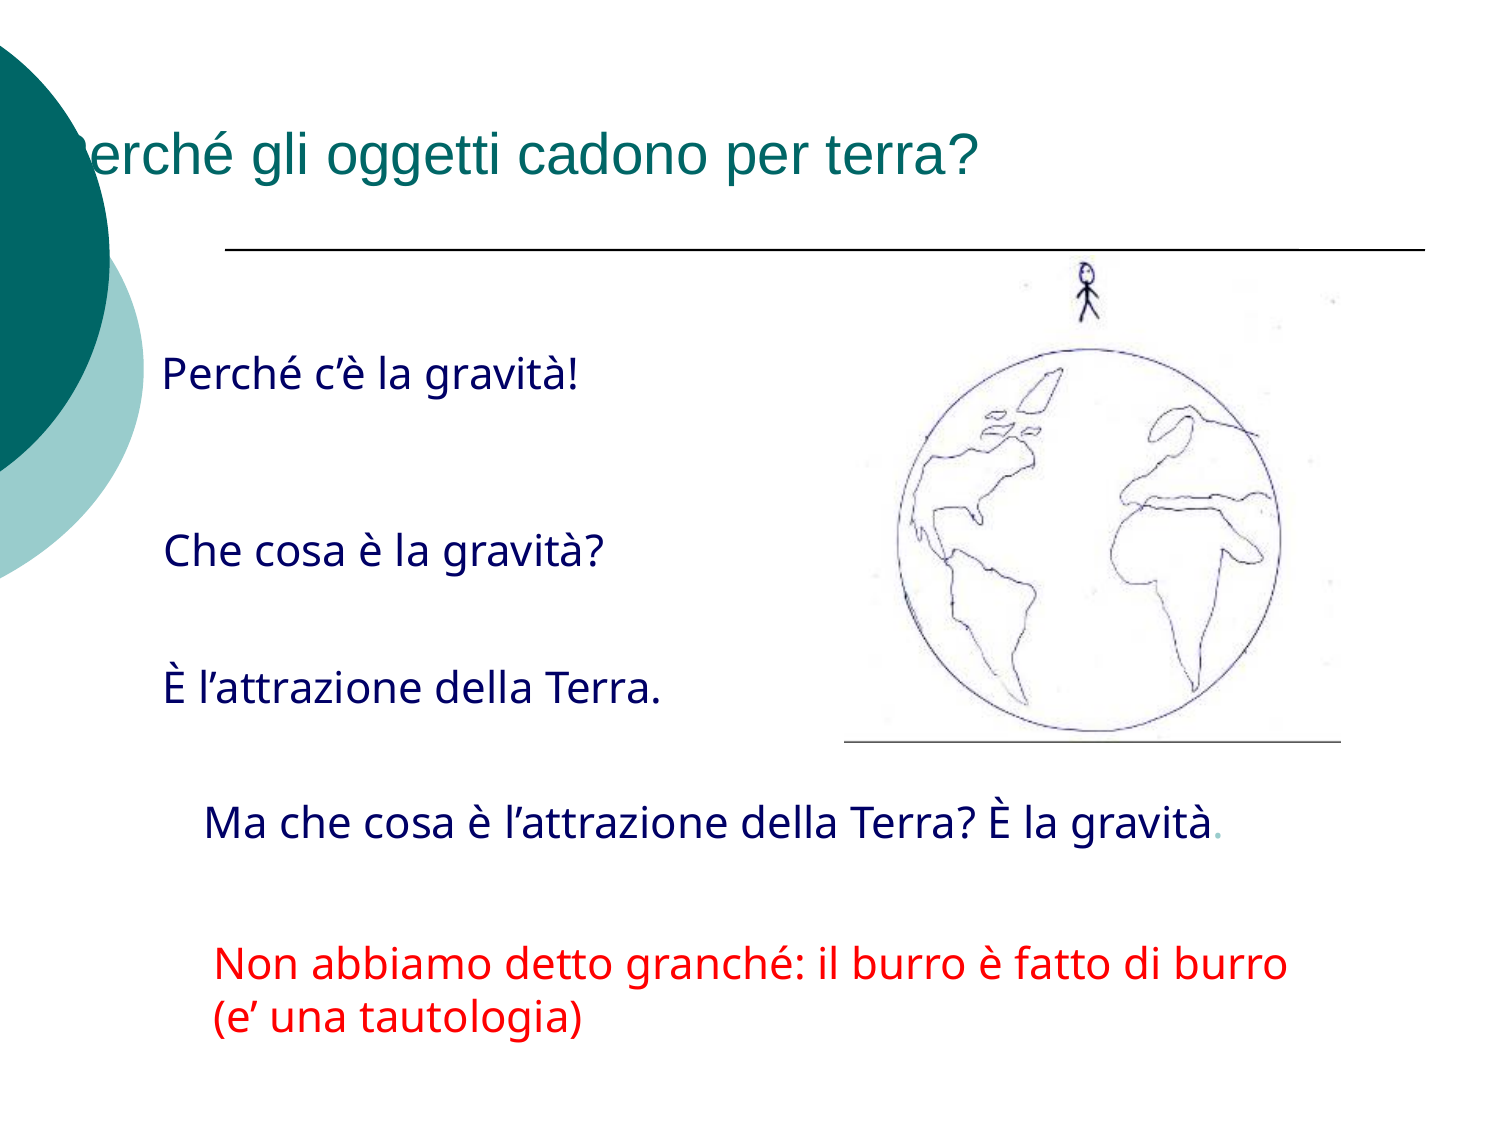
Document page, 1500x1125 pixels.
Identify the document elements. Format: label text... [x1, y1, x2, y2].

picture [844, 255, 1341, 743]
text_box Che cosa è la gravità? [148, 515, 631, 583]
title Perché gli oggetti cadono per terra? [35, 31, 1500, 273]
text_box Perché c’è la gravità! [147, 338, 595, 406]
text_box Non abbiamo detto granché: il burro è fatto di burro (e’ una tautologia) [198, 928, 1305, 1049]
text_box Ma che cosa è l’attrazione della Terra? È la gravità. [188, 786, 1240, 855]
text_box È l’attrazione della Terra. [148, 652, 678, 720]
